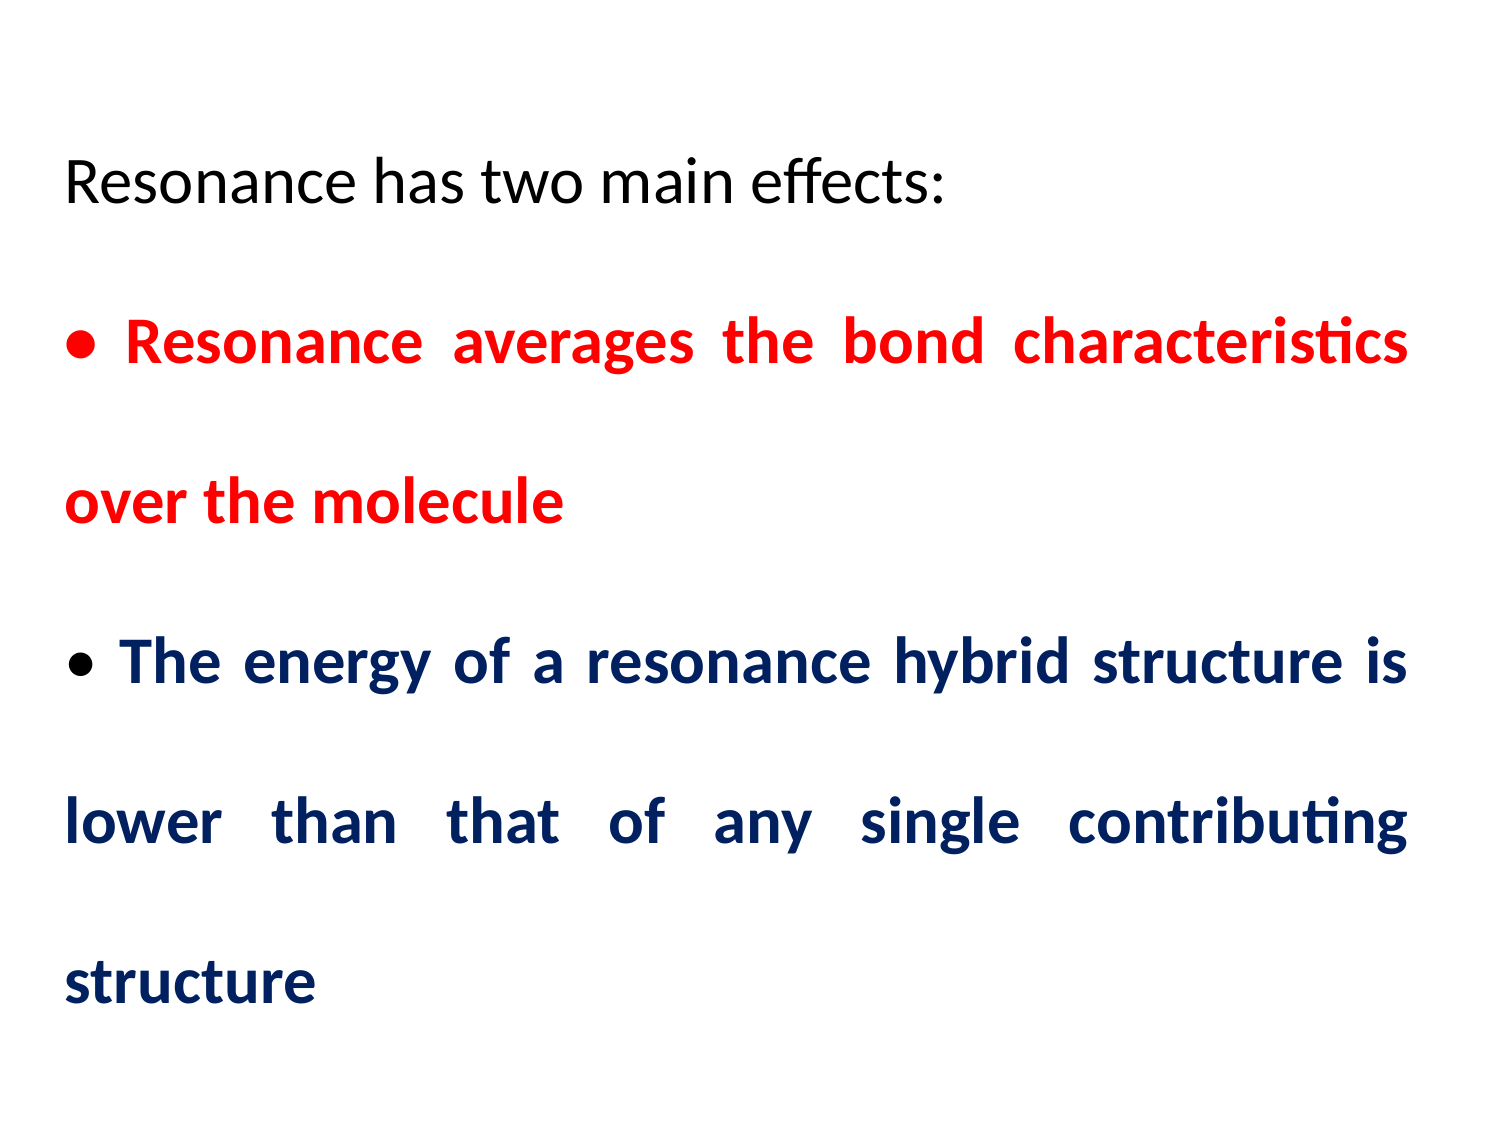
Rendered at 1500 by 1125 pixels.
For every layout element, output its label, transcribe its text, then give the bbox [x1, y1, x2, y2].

text_box Resonance has two main effects: • Resonance averages the bond characteristics over the molecule • The energy of a resonance hybrid structure is lower than that of any single contributing structure [50, 49, 1425, 1025]
